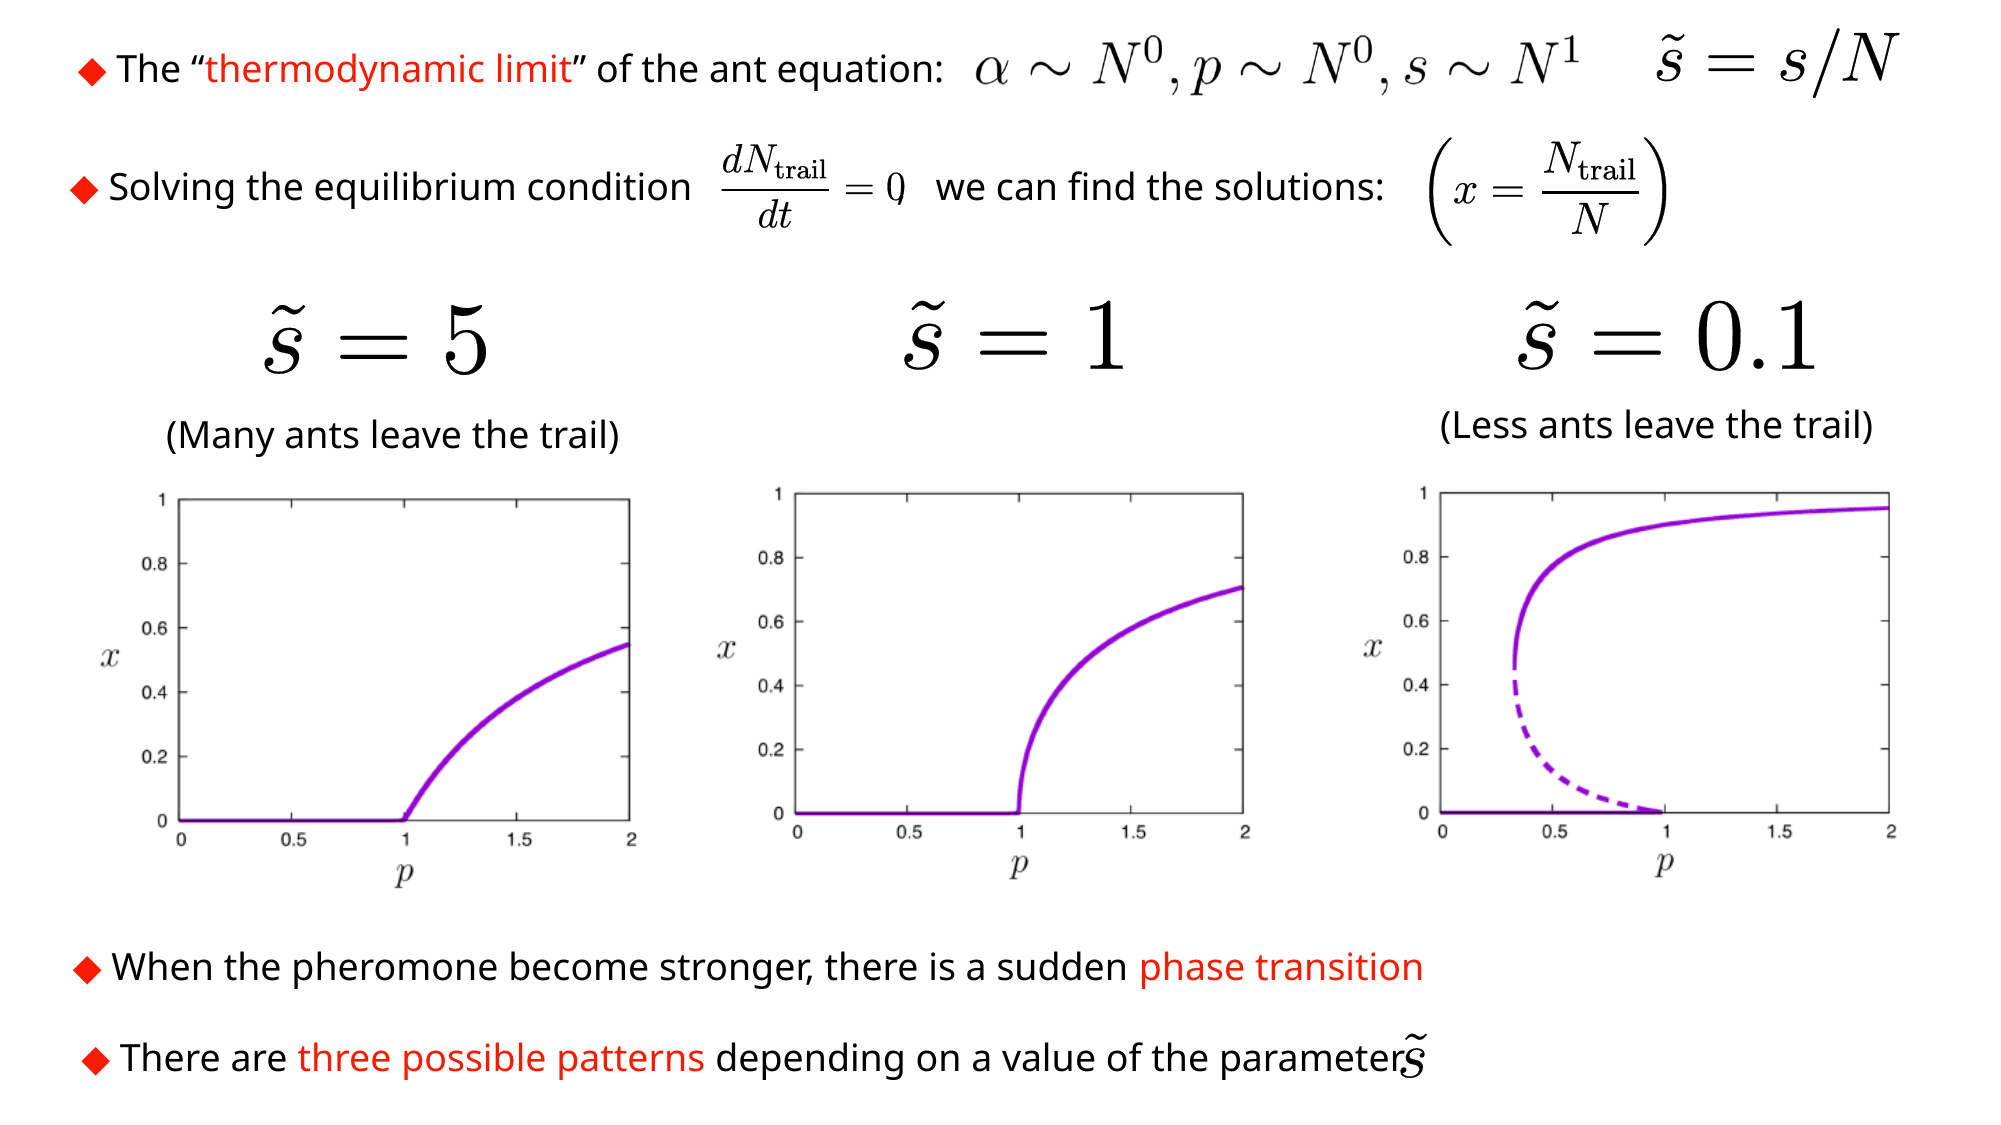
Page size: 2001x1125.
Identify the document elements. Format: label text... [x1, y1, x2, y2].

text_box (Many ants leave the trail) [151, 403, 635, 464]
picture [966, 28, 1592, 99]
picture [1517, 300, 1815, 371]
picture [1322, 452, 1929, 905]
picture [904, 300, 1123, 370]
picture [1428, 137, 1667, 246]
picture [73, 453, 1284, 919]
picture [264, 304, 487, 376]
text_box ◆ Solving the equilibrium condition , we can find the solutions: [905, 155, 1402, 216]
text_box ◆ There are three possible patterns depending on a value of the parameter [66, 1026, 1441, 1087]
picture [721, 143, 905, 228]
text_box ◆ When the pheromone become stronger, there is a sudden phase transition [58, 935, 1450, 996]
picture [1656, 28, 1900, 99]
picture [1400, 1033, 1427, 1078]
text_box (Less ants leave the trail) [1425, 393, 1889, 452]
text_box ◆ The “thermodynamic limit” of the ant equation: [62, 37, 960, 98]
text_box ◆ Solving the equilibrium condition , we can find the solutions: [55, 155, 721, 216]
